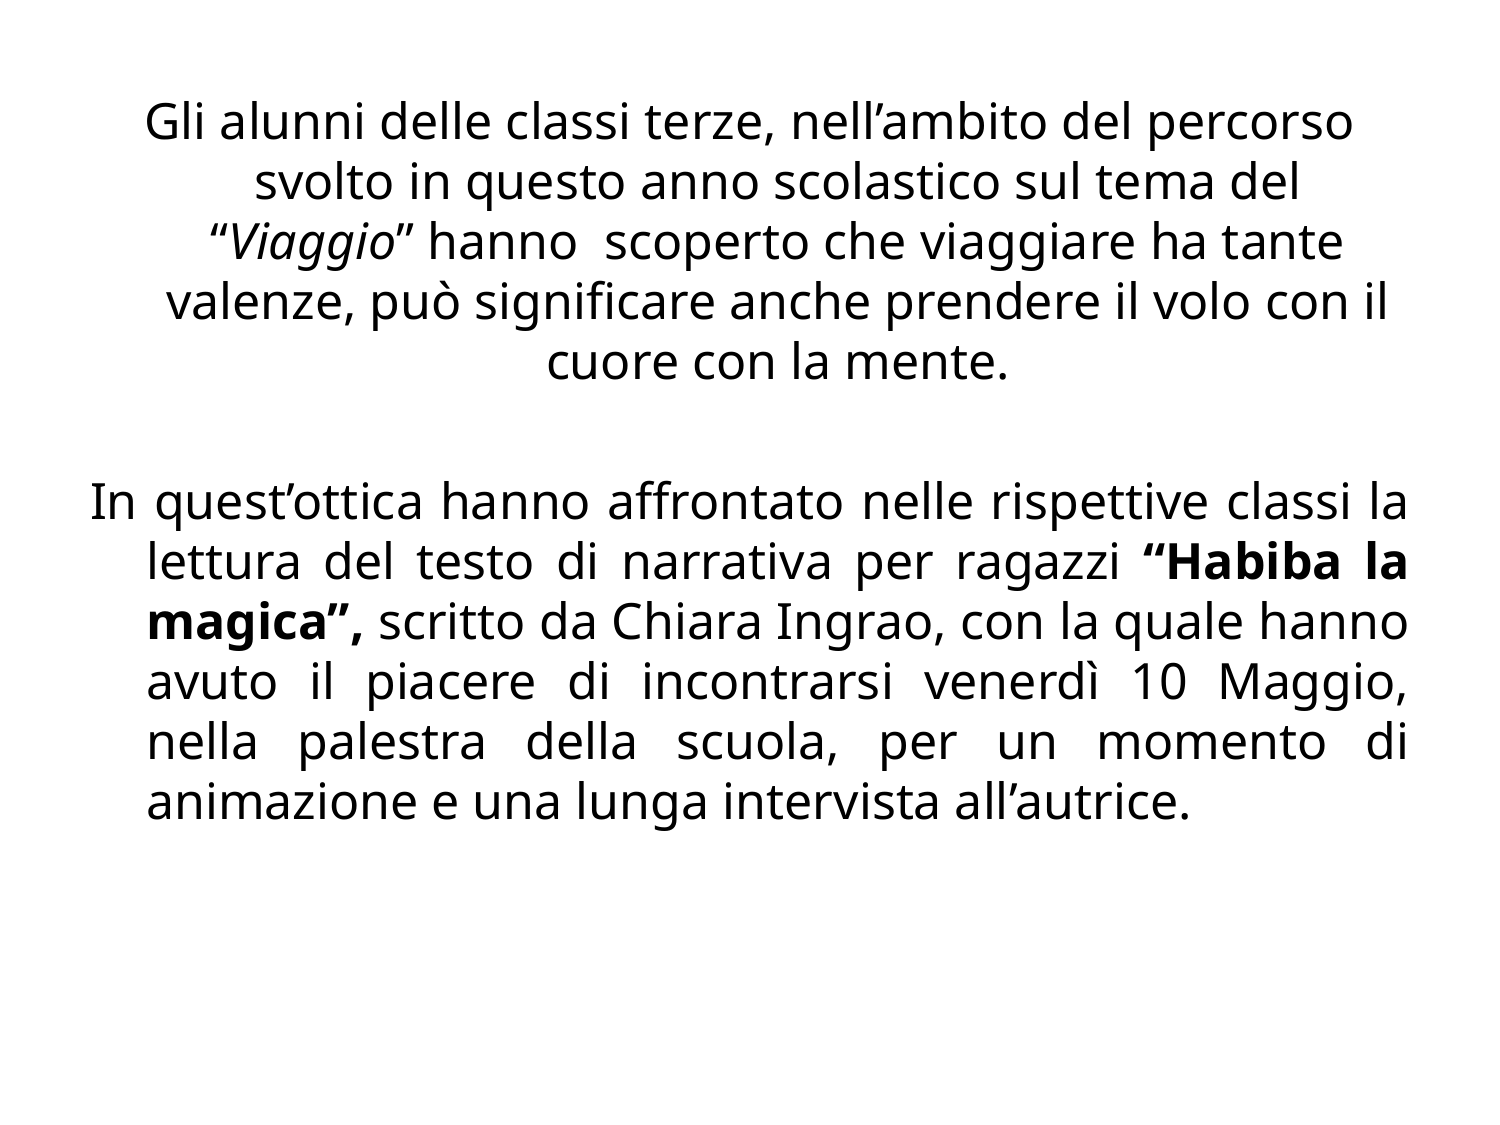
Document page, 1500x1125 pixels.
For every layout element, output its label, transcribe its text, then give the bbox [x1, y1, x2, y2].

list Gli alunni delle classi terze, nell’ambito del percorso svolto in questo anno scolastico sul tema del “Viaggio” hanno scoperto che viaggiare ha tante valenze, può significare anche prendere il volo con il cuore con la mente. In quest’ottica hanno affrontato nelle rispettive classi la lettura del testo di narrativa per ragazzi “Habiba la magica”, scritto da Chiara Ingrao, con la quale hanno avuto il piacere di incontrarsi venerdì 10 Maggio, nella palestra della scuola, per un momento di animazione e una lunga intervista all’autrice. [75, 82, 1425, 973]
